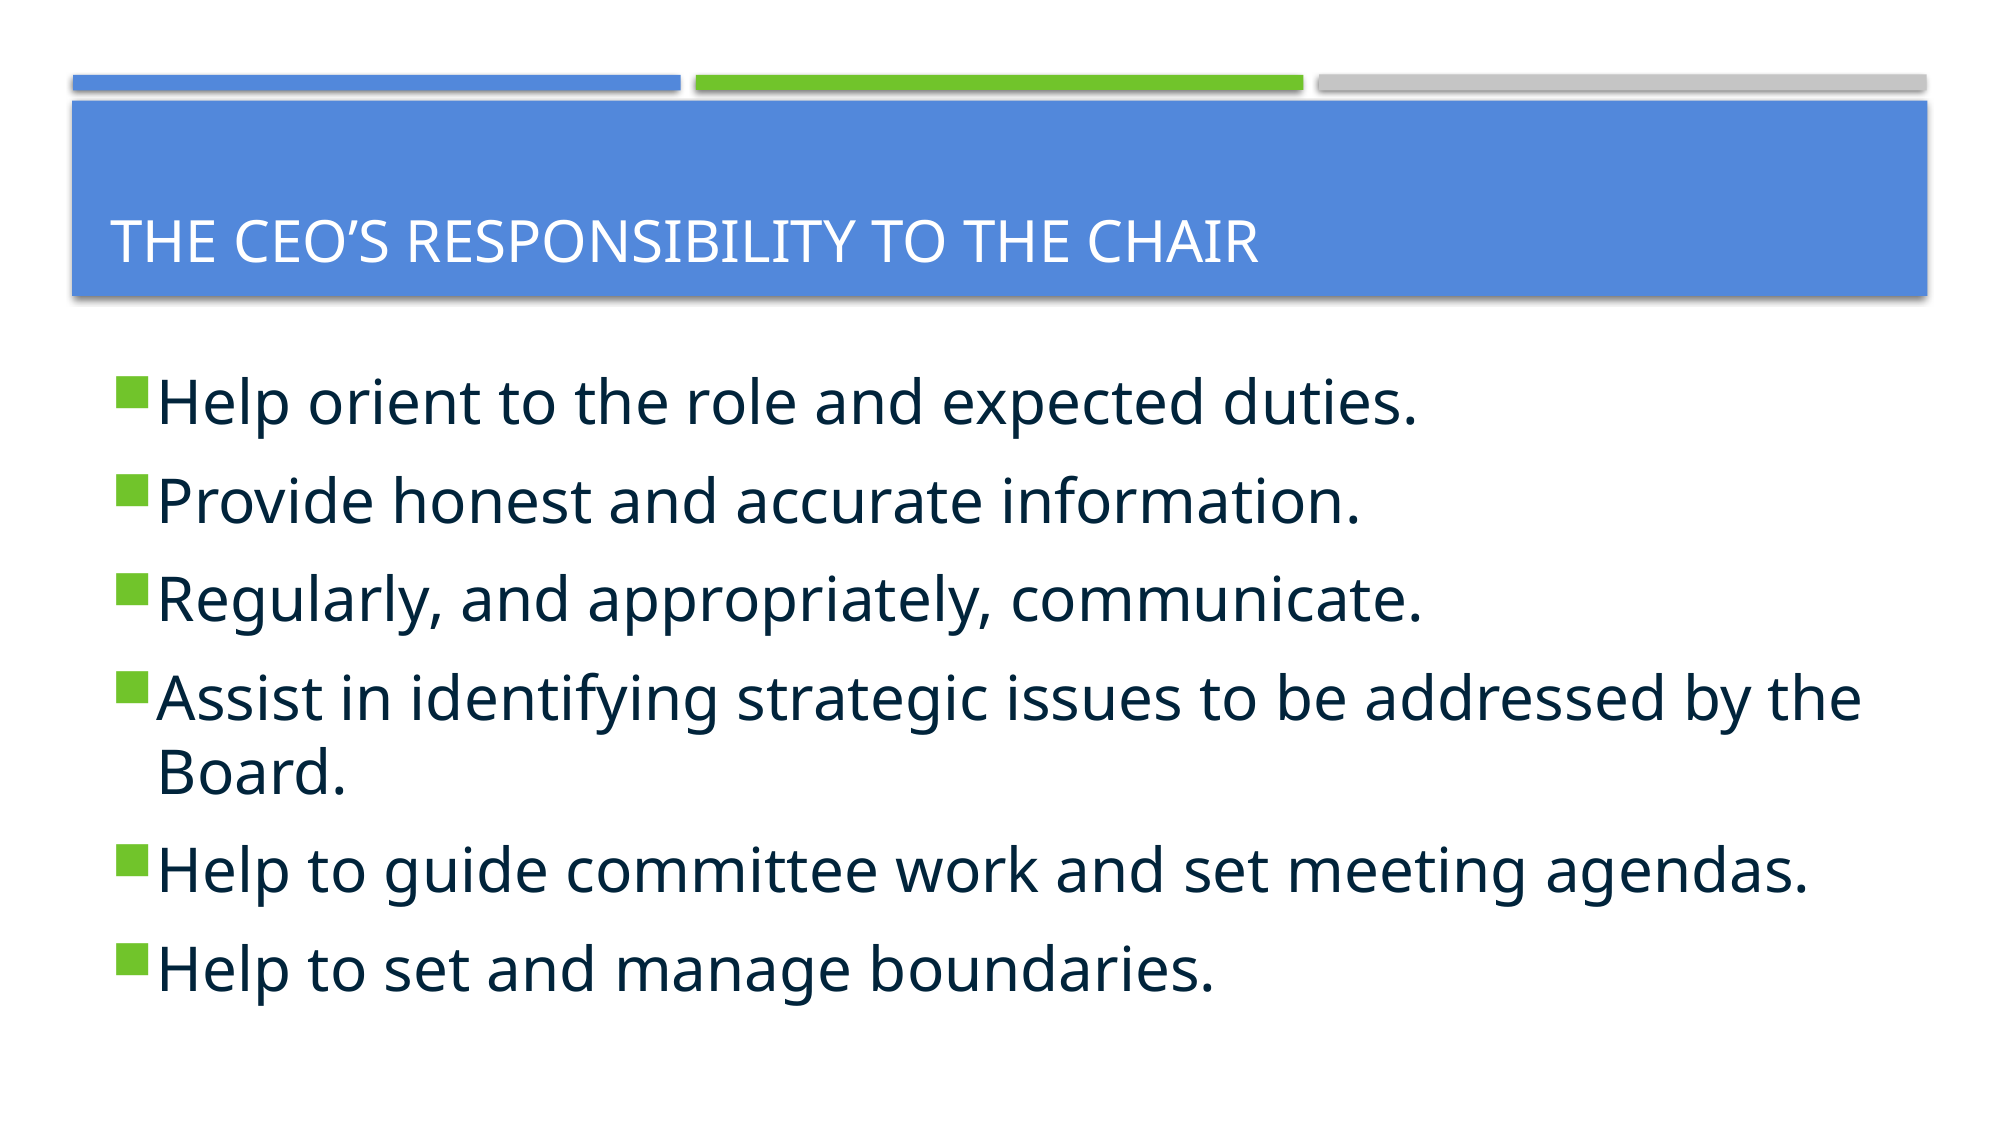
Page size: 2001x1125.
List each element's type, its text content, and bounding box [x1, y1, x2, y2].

list Help orient to the role and expected duties. Provide honest and accurate information. Regularly, and appropriately, communicate. Assist in identifying strategic issues to be addressed by the Board. Help to guide committee work and set meeting agendas. Help to set and manage boundaries. [95, 350, 1905, 1016]
title The CEO’s responsibility to the chair [95, 115, 1905, 282]
